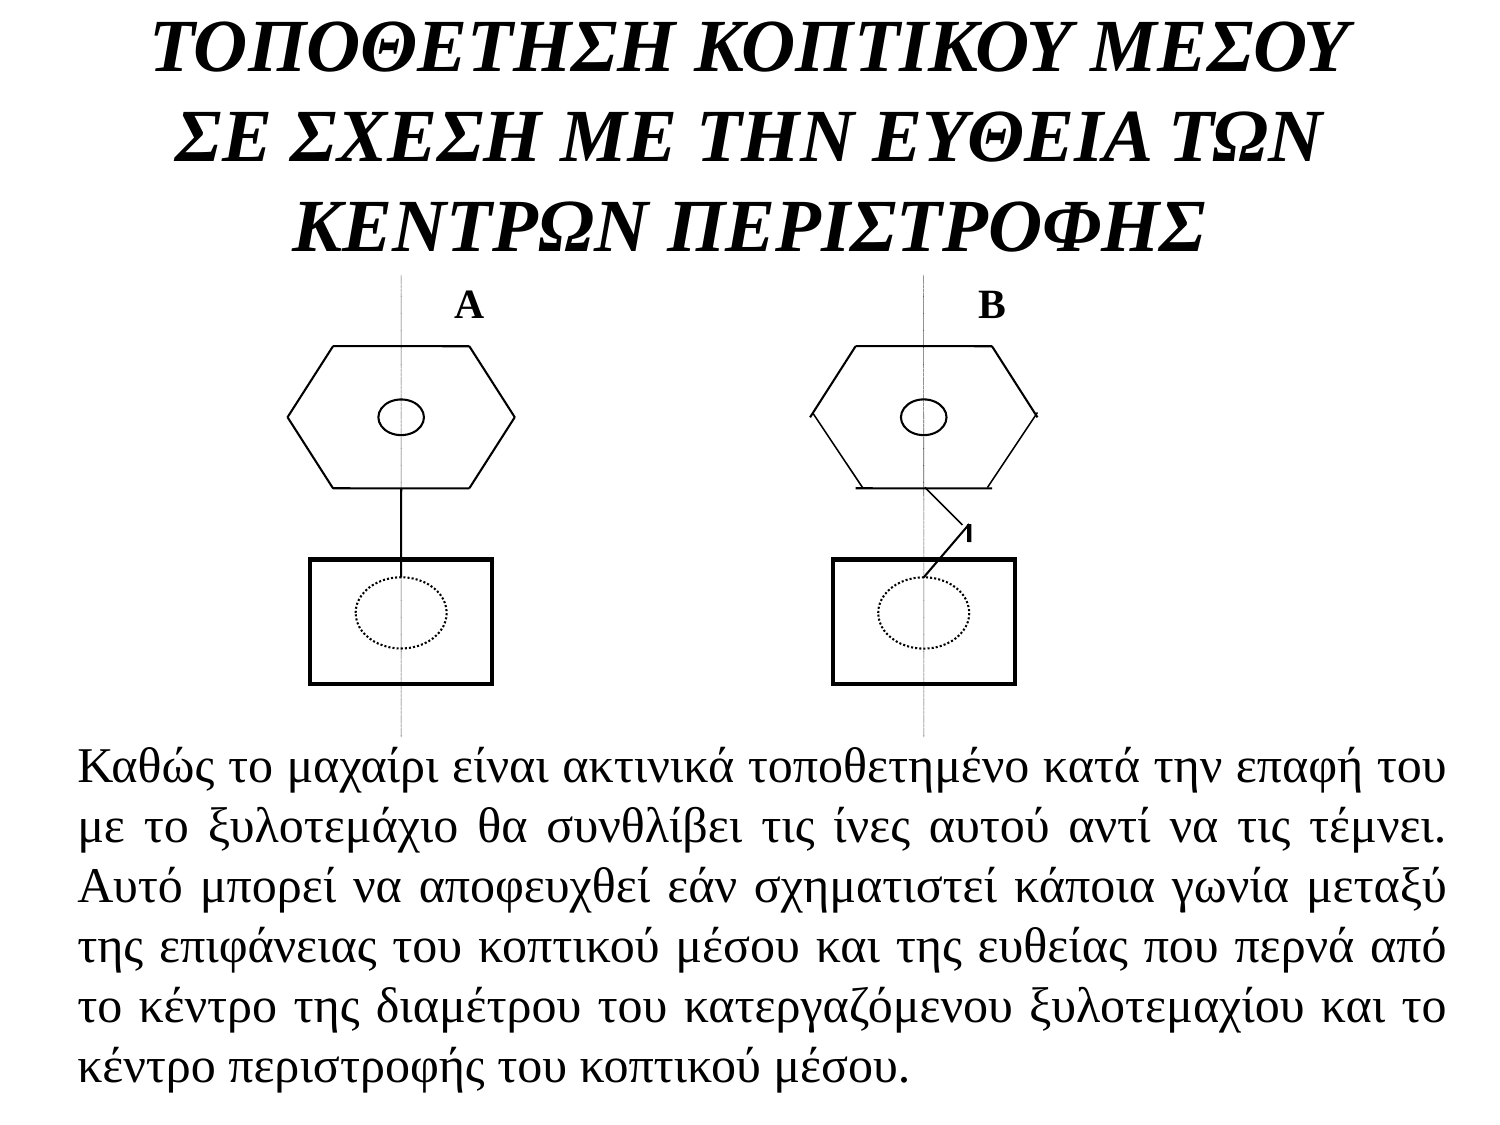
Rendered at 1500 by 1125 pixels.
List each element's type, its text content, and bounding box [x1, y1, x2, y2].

title ΤΟΠΟΘΕΤΗΣΗ ΚΟΠΤΙΚΟΥ ΜΕΣΟΥ ΣΕ ΣΧΕΣΗ ΜΕ ΤΗΝ ΕΥΘΕΙΑ ΤΩΝ ΚΕΝΤΡΩΝ ΠΕΡΙΣΤΡΟΦΗΣ [112, 37, 1388, 226]
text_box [287, 274, 1038, 738]
text_box Καθώς το μαχαίρι είναι ακτινικά τοποθετημένο κατά την επαφή του με το ξυλοτεμάχιο θα συνθλίβει τις ίνες αυτού αντί να τις τέμνει. Αυτό μπορεί να αποφευχθεί εάν σχηματιστεί κάποια γωνία μεταξύ της επιφάνειας του κοπτικού μέσου και της ευθείας που περνά από το κέντρο της διαμέτρου του κατεργαζόμενου ξυλοτεμαχίου και το κέντρο περιστροφής του κοπτικού μέσου. [62, 724, 1463, 1100]
